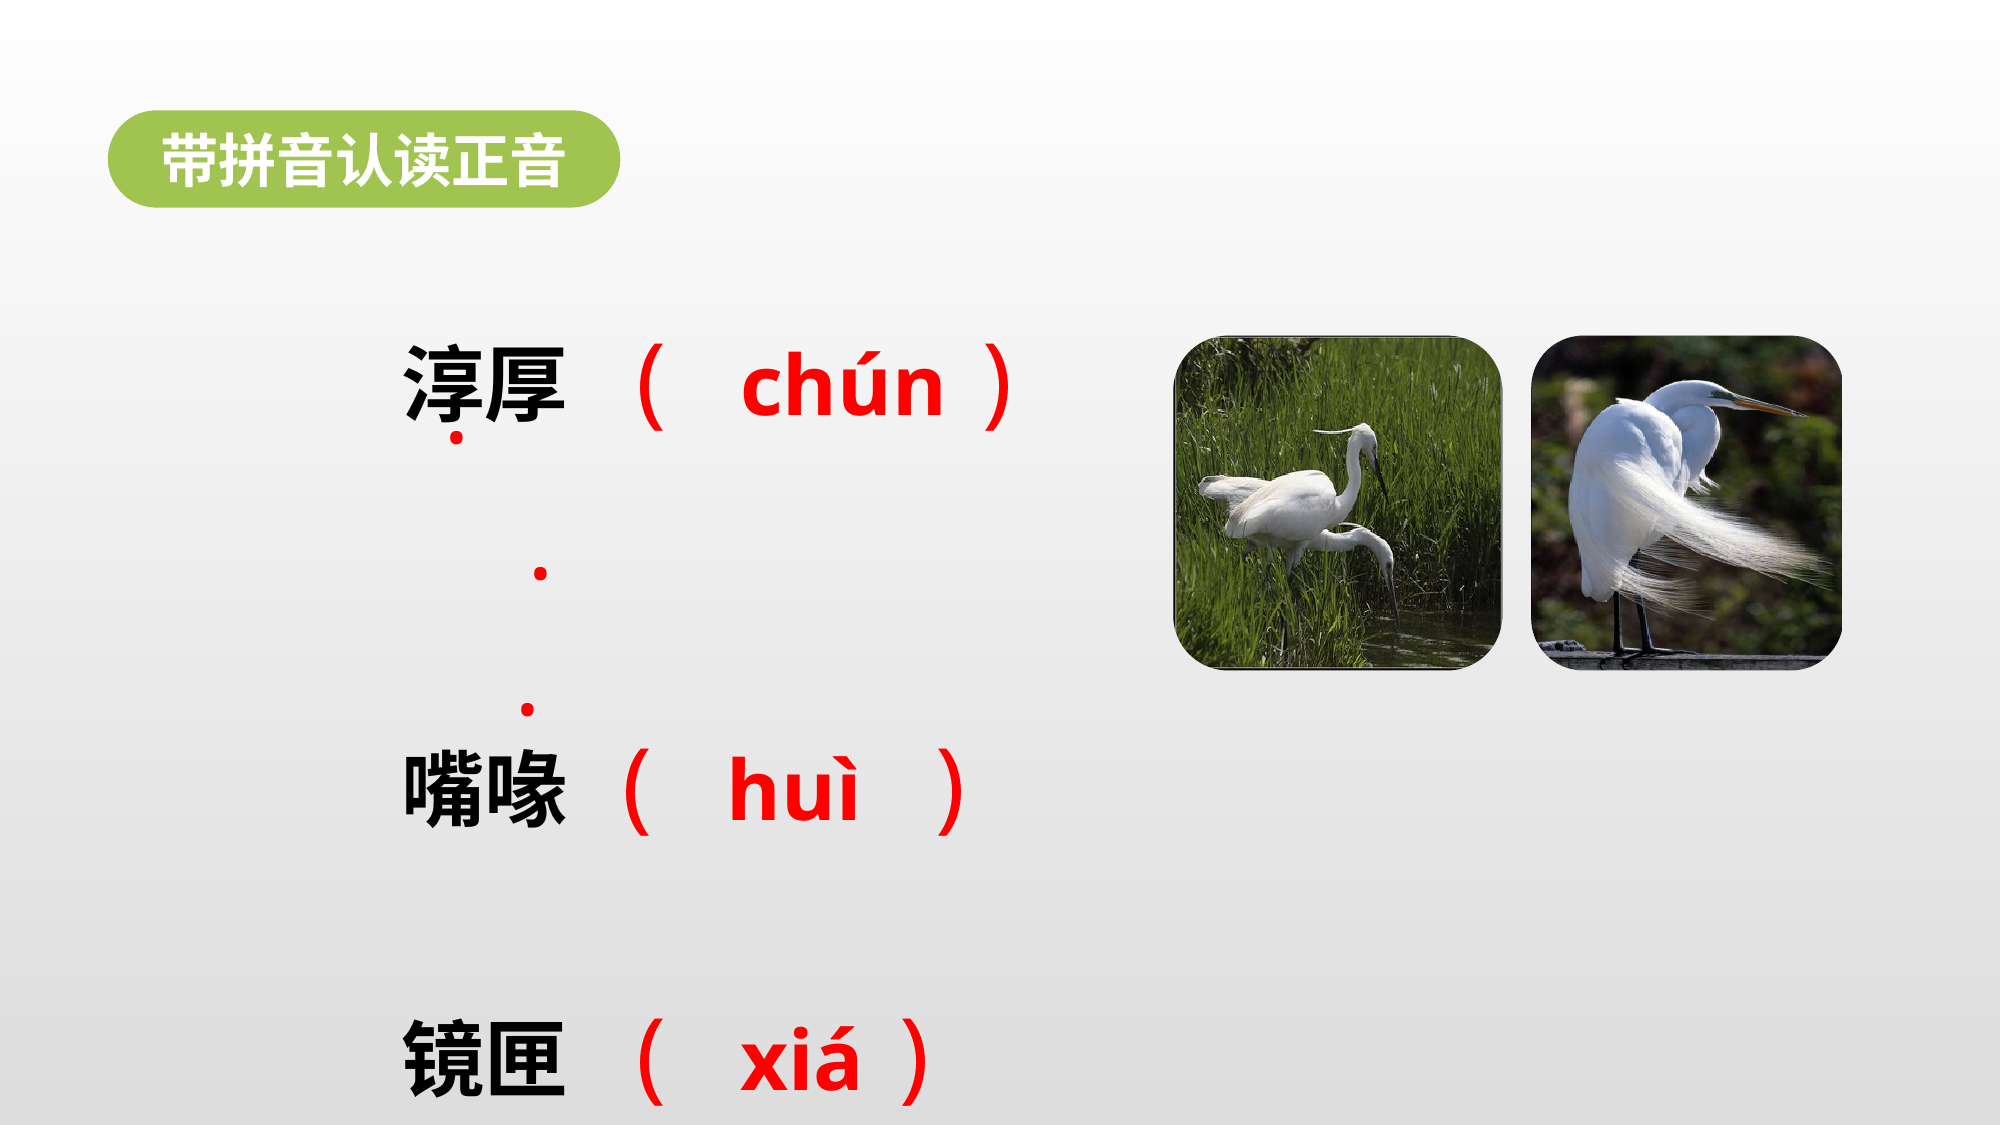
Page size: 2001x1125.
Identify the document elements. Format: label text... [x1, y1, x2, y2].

picture [1173, 335, 1503, 671]
text_box 带拼音认读正音 [106, 109, 622, 209]
text_box . [512, 472, 569, 607]
picture [1531, 335, 1844, 671]
text_box 淳厚 ( chún ) 嘴喙 ( huì ) 镜匣 ( xiá ) [386, 295, 1261, 1125]
text_box . [429, 335, 486, 471]
text_box . [499, 608, 556, 743]
